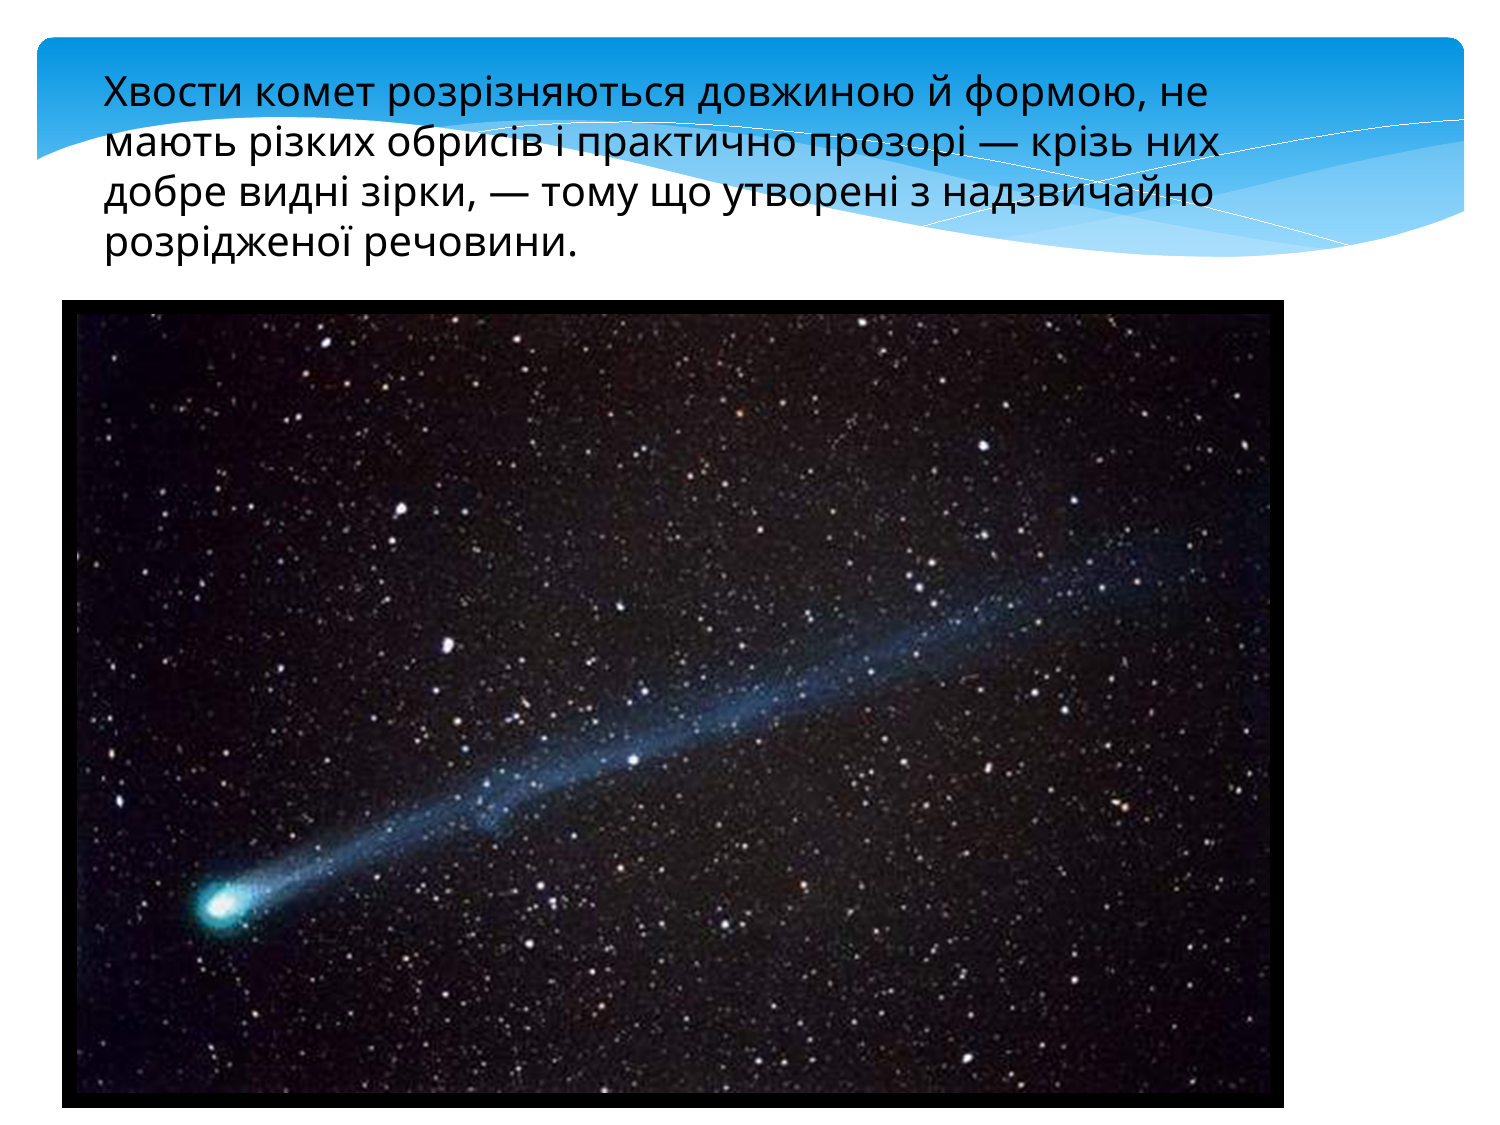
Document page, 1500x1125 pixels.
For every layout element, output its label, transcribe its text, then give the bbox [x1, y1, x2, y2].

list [76, 314, 1270, 1094]
title Хвости комет розрізняються довжиною й формою, не мають різких обрисів і практично прозорі — крізь них добре видні зірки, — тому що утворені з надзвичайно розрідженої речовини. [88, 19, 1270, 273]
